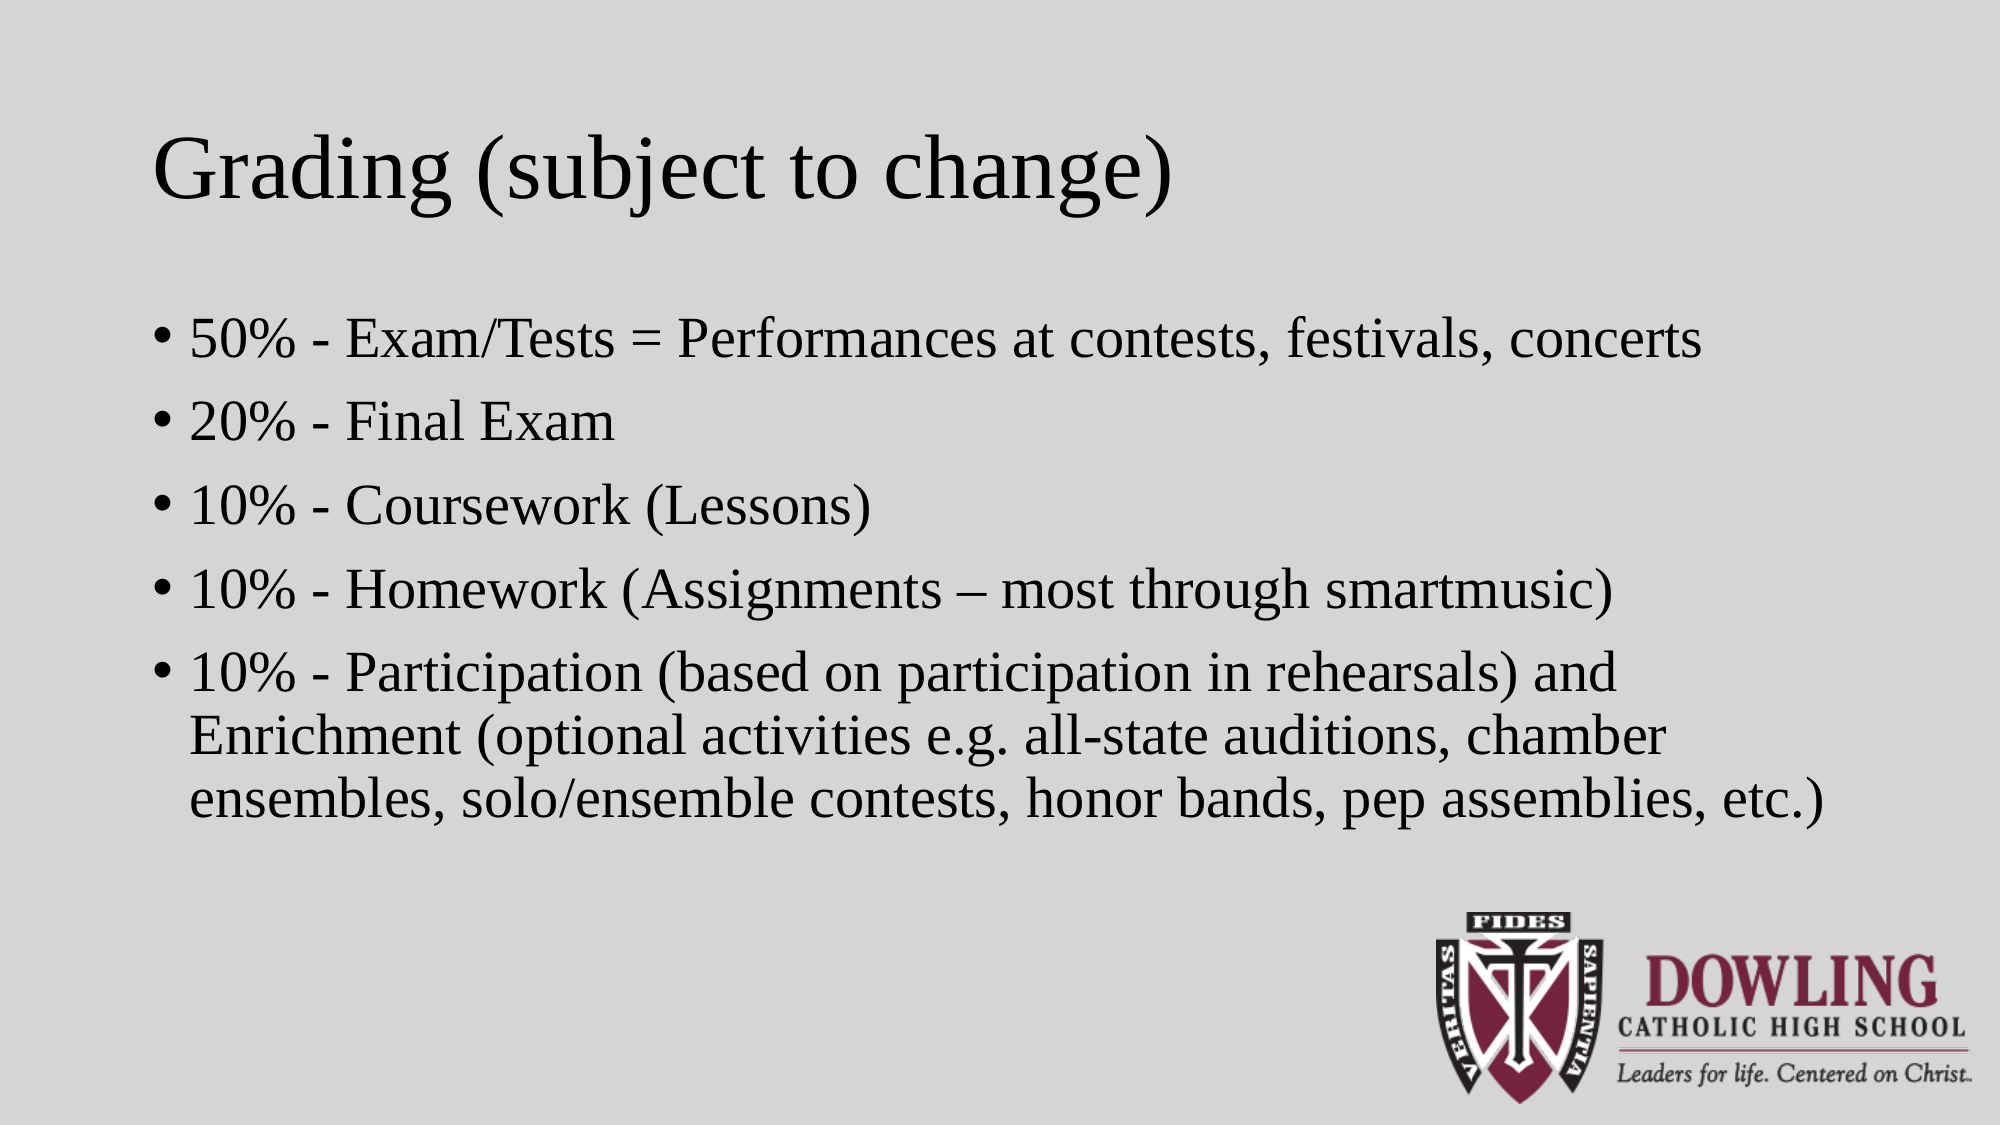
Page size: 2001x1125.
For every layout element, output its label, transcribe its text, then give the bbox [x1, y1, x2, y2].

list 50% - Exam/Tests = Performances at contests, festivals, concerts 20% - Final Exam 10% - Coursework (Lessons) 10% - Homework (Assignments – most through smartmusic) 10% - Participation (based on participation in rehearsals) and Enrichment (optional activities e.g. all-state auditions, chamber ensembles, solo/ensemble contests, honor bands, pep assemblies, etc.) [137, 299, 1863, 1014]
picture [1436, 912, 1972, 1104]
title Grading (subject to change) [137, 59, 1863, 278]
